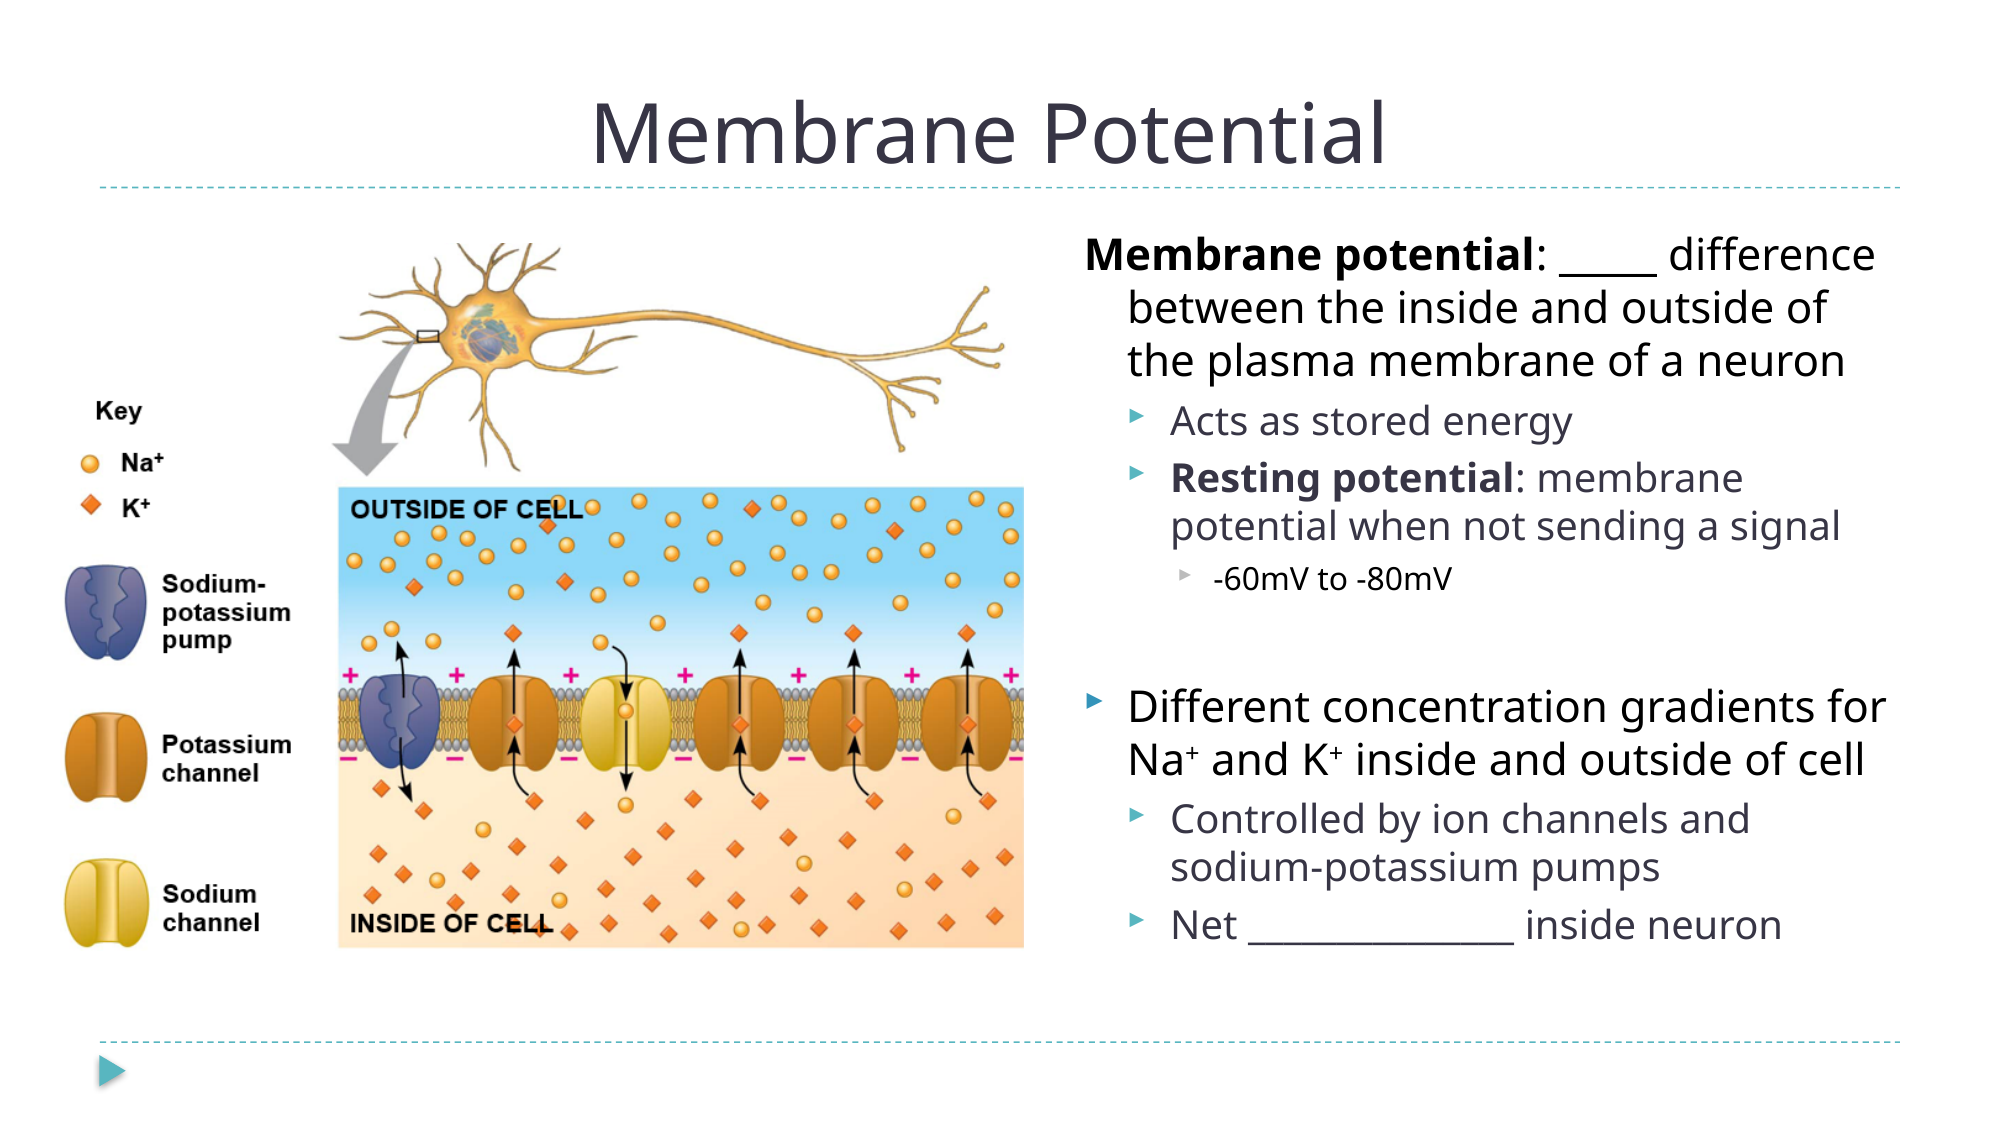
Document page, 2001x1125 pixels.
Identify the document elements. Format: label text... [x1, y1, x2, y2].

picture [59, 243, 1025, 951]
title Membrane Potential [99, 24, 1900, 188]
list Membrane potential: _____ difference between the inside and outside of the plasma membrane of a neuron Acts as stored energy Resting potential: membrane potential when not sending a signal -60mV to -80mV Different concentration gradients for Na+ and K+ inside and outside of cell Controlled by ion channels and sodium-potassium pumps Net _______________ inside neuron [1069, 219, 1920, 1040]
